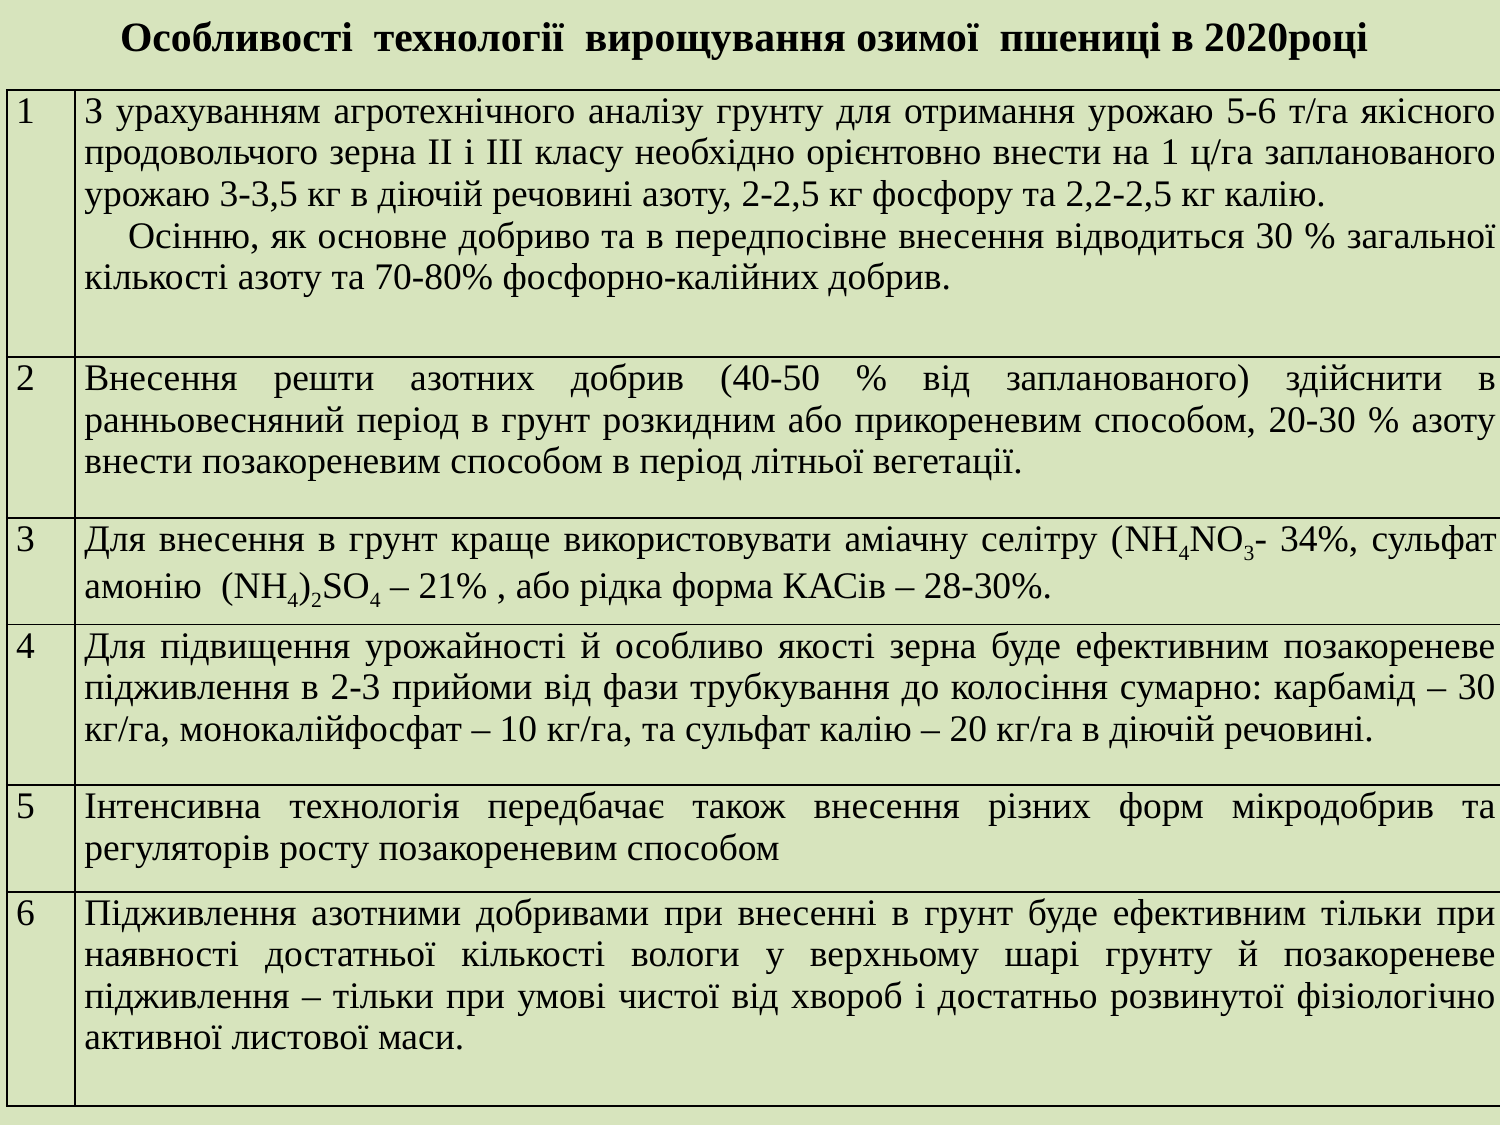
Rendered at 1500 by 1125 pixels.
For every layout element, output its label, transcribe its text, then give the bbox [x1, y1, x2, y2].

table_cell Внесення решти азотних добрив (40-50 % від запланованого) здійснити в ранньовесняний період в грунт розкидним або прикореневим способом, 20-30 % азоту внести позакореневим способом в період літньої вегетації. [76, 358, 1500, 517]
table_cell 3 [8, 519, 74, 624]
text_box Особливості технології вирощування озимої пшениці в 2020році [5, 2, 1483, 107]
table_cell Підживлення азотними добривами при внесенні в грунт буде ефективним тільки при наявності достатньої кількості вологи у верхньому шарі грунту й позакореневе підживлення – тільки при умові чистої від хвороб і достатньо розвинутої фізіологічно активної листової маси. [76, 893, 1500, 1105]
table_cell Інтенсивна технологія передбачає також внесення різних форм мікродобрив та регуляторів росту позакореневим способом [76, 786, 1500, 891]
table_cell Для підвищення урожайності й особливо якості зерна буде ефективним позакореневе підживлення в 2-3 прийоми від фази трубкування до колосіння сумарно: карбамід – 30 кг/га, монокалійфосфат – 10 кг/га, та сульфат калію – 20 кг/га в діючій речовині. [76, 625, 1500, 784]
table_cell 6 [8, 893, 74, 1105]
table_header З урахуванням агротехнічного аналізу грунту для отримання урожаю 5-6 т/га якісного продовольчого зерна ІІ і ІІІ класу необхідно орієнтовно внести на 1 ц/га запланованого урожаю 3-3,5 кг в діючій речовині азоту, 2-2,5 кг фосфору та 2,2-2,5 кг калію. Осінню, як основне добриво та в передпосівне внесення відводиться 30 % загальної кількості азоту та 70-80% фосфорно-калійних добрив. [76, 91, 1500, 356]
table_cell 2 [8, 358, 74, 517]
table_cell 4 [8, 625, 74, 784]
table_cell 5 [8, 786, 74, 891]
table_header 1 [8, 107, 74, 356]
table_cell Для внесення в грунт краще використовувати аміачну селітру (NH4NO3- 34%, сульфат амонію (NH4)2SO4 – 21% , або рідка форма КАСів – 28-30%. [76, 519, 1500, 624]
